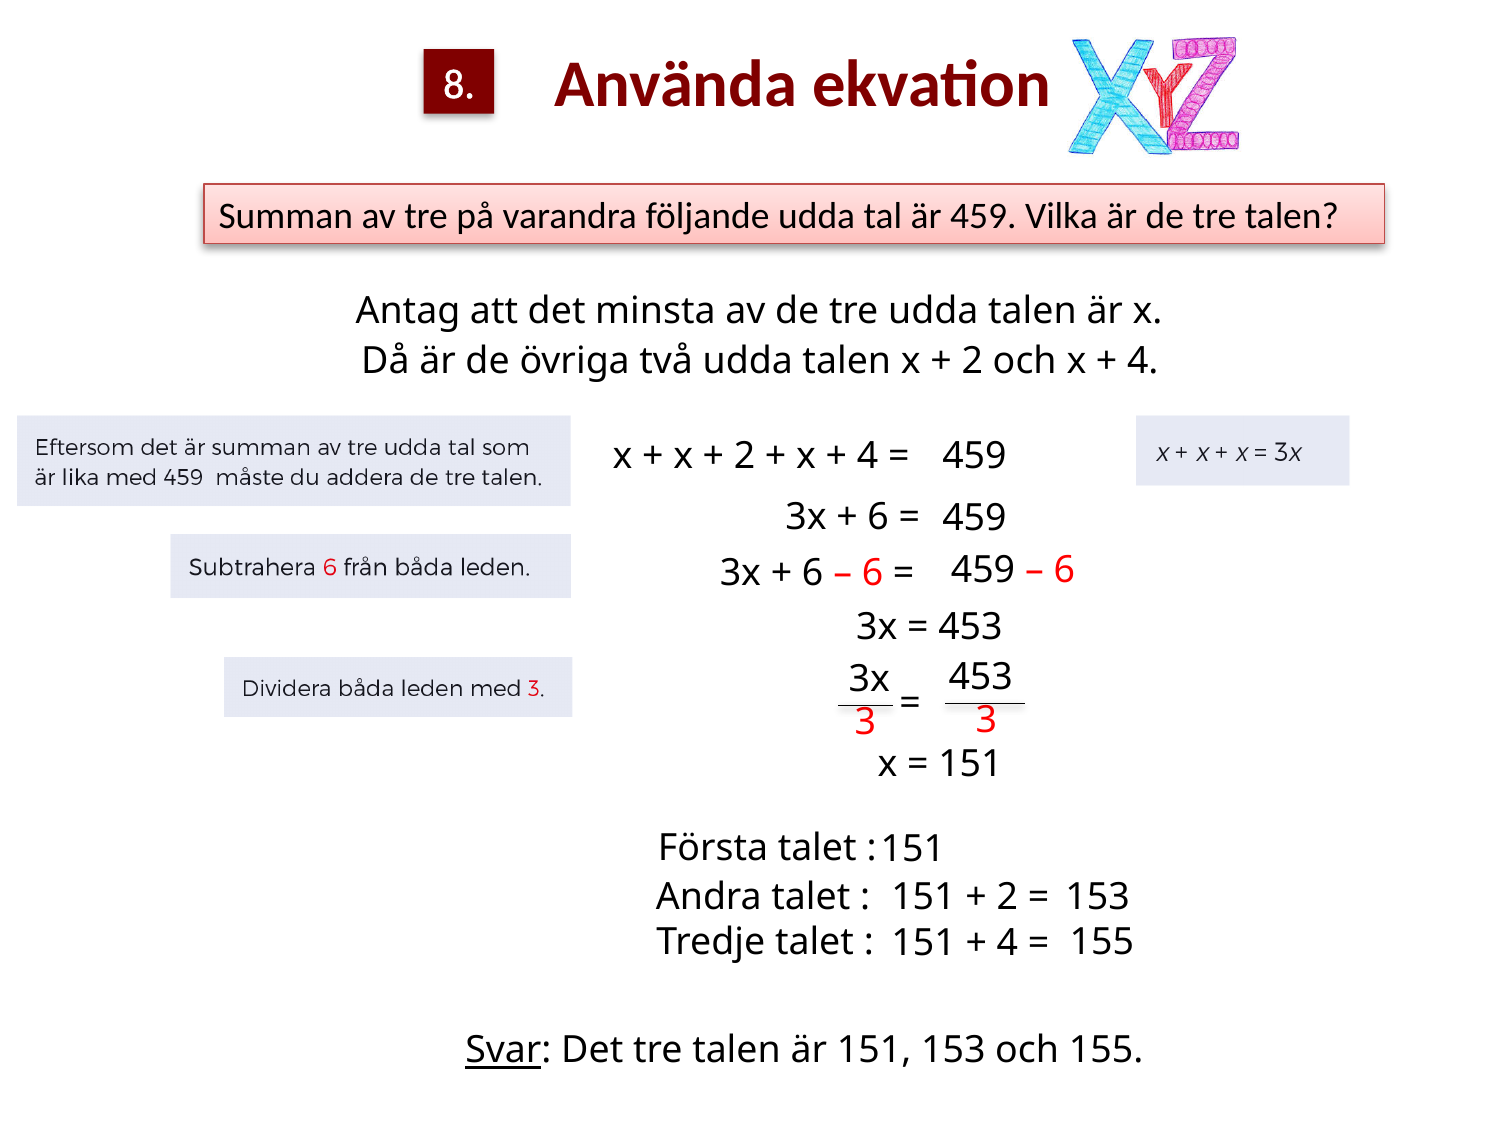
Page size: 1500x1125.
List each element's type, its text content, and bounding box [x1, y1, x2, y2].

text_box Andra talet : [640, 865, 876, 925]
text_box 459 – 6 [936, 537, 1090, 598]
text_box 153 [1050, 864, 1145, 910]
text_box 3x + 6 – 6 = [705, 540, 940, 600]
text_box Då är de övriga två udda talen x + 2 och x + 4. [346, 329, 1175, 389]
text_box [833, 646, 932, 750]
text_box x = 151 [862, 755, 1018, 791]
text_box 459 [927, 485, 1022, 540]
picture [1136, 415, 1351, 488]
text_box 3x = 453 [841, 594, 1018, 645]
picture [17, 415, 571, 508]
text_box 3x + 6 = [770, 484, 936, 540]
text_box 459 [927, 423, 1022, 484]
picture [169, 533, 571, 599]
text_box x + x + 2 + x + 4 = [597, 423, 925, 484]
text_box Svar: Det tre talen är 151, 153 och 155. [450, 1018, 1159, 1078]
text_box 151 + 2 = [876, 865, 1050, 910]
text_box Antag att det minsta av de tre udda talen är x. [340, 279, 1178, 339]
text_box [423, 31, 1244, 161]
text_box 151 [865, 816, 960, 877]
text_box 151 + 4 = [876, 910, 1065, 971]
text_box Tredje talet : [641, 909, 889, 970]
text_box 155 [1054, 909, 1149, 970]
picture [223, 657, 573, 718]
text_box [930, 644, 1032, 749]
text_box Summan av tre på varandra följande udda tal är 459. Vilka är de tre talen? [203, 183, 1385, 244]
text_box Första talet : [643, 815, 892, 865]
